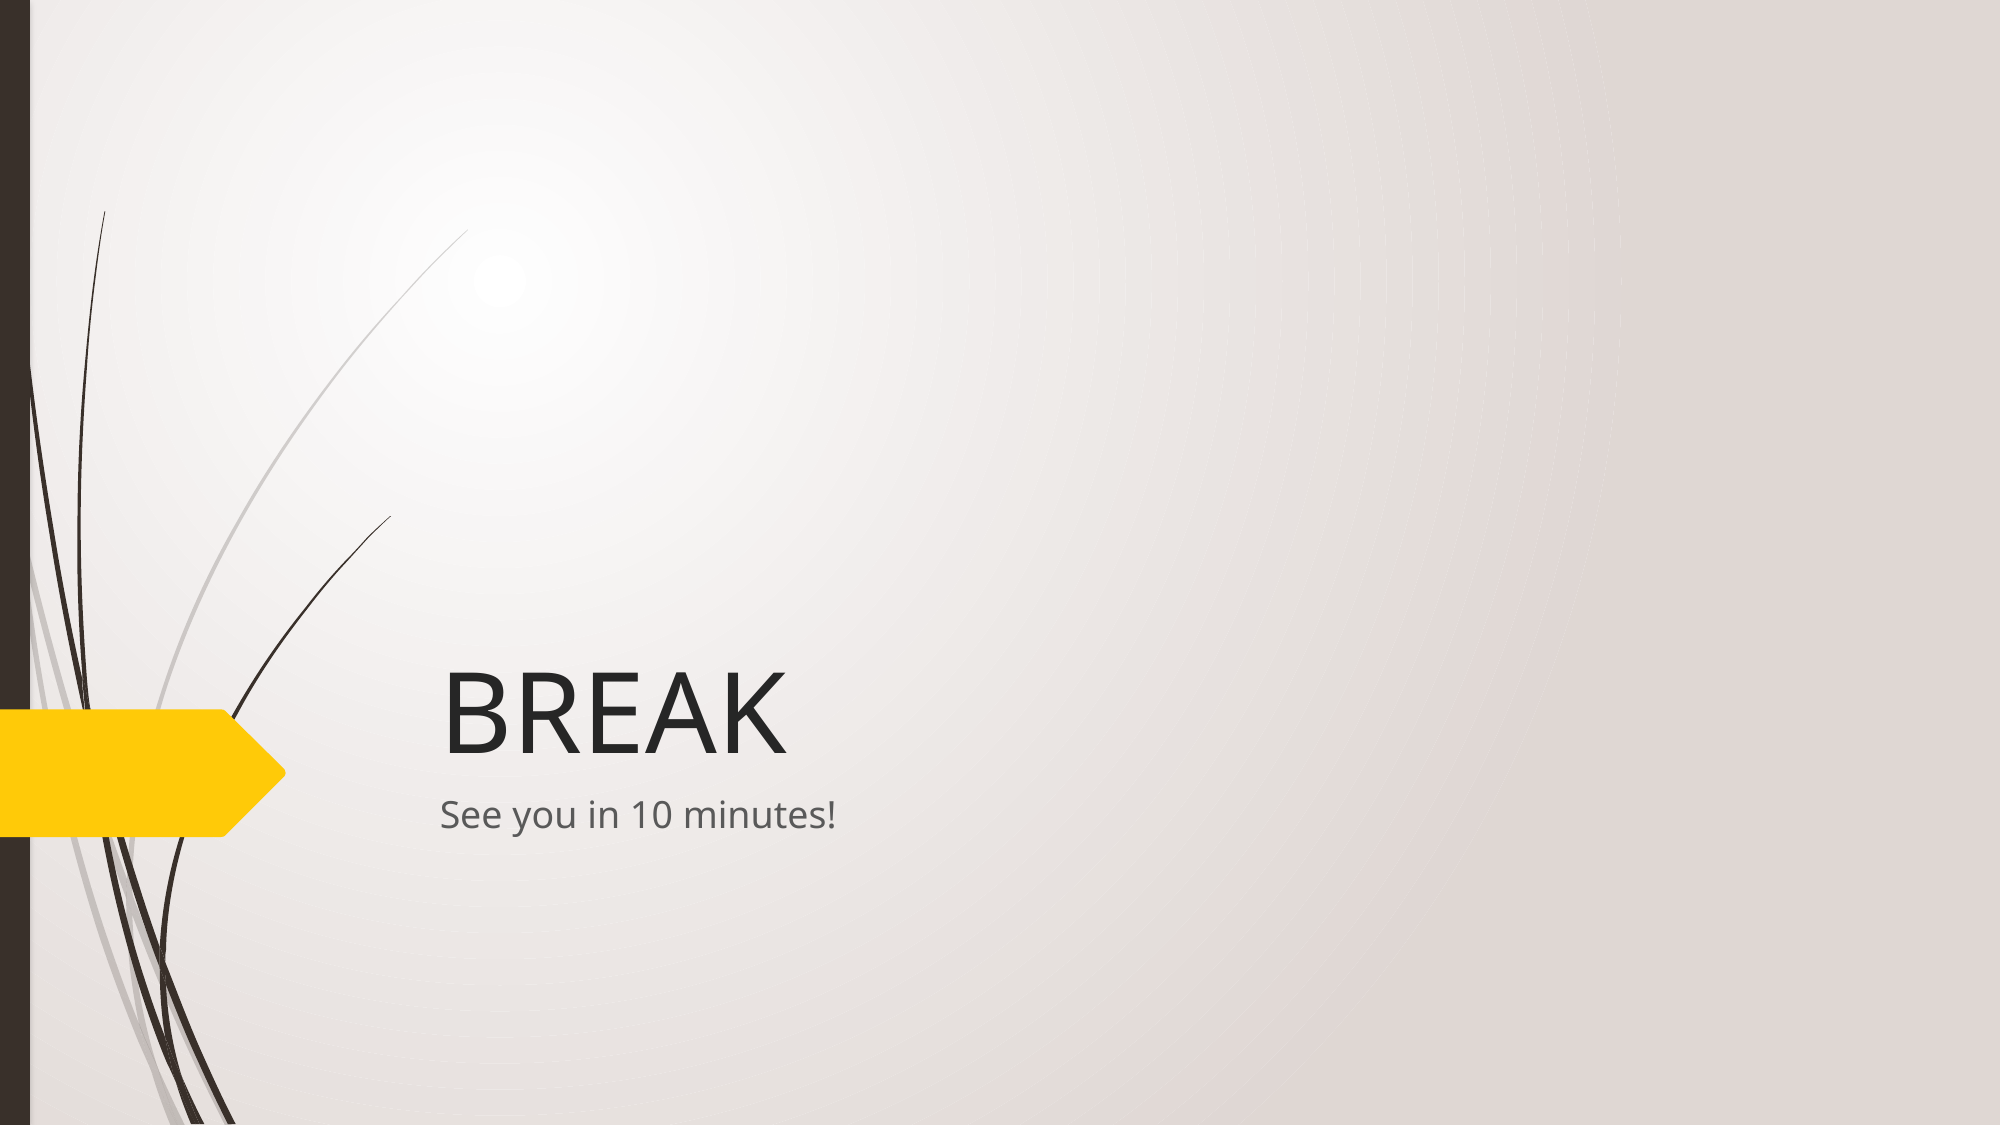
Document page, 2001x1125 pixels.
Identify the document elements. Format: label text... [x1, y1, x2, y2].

title BREAK [424, 412, 1888, 783]
subtitle See you in 10 minutes! [424, 783, 1888, 969]
